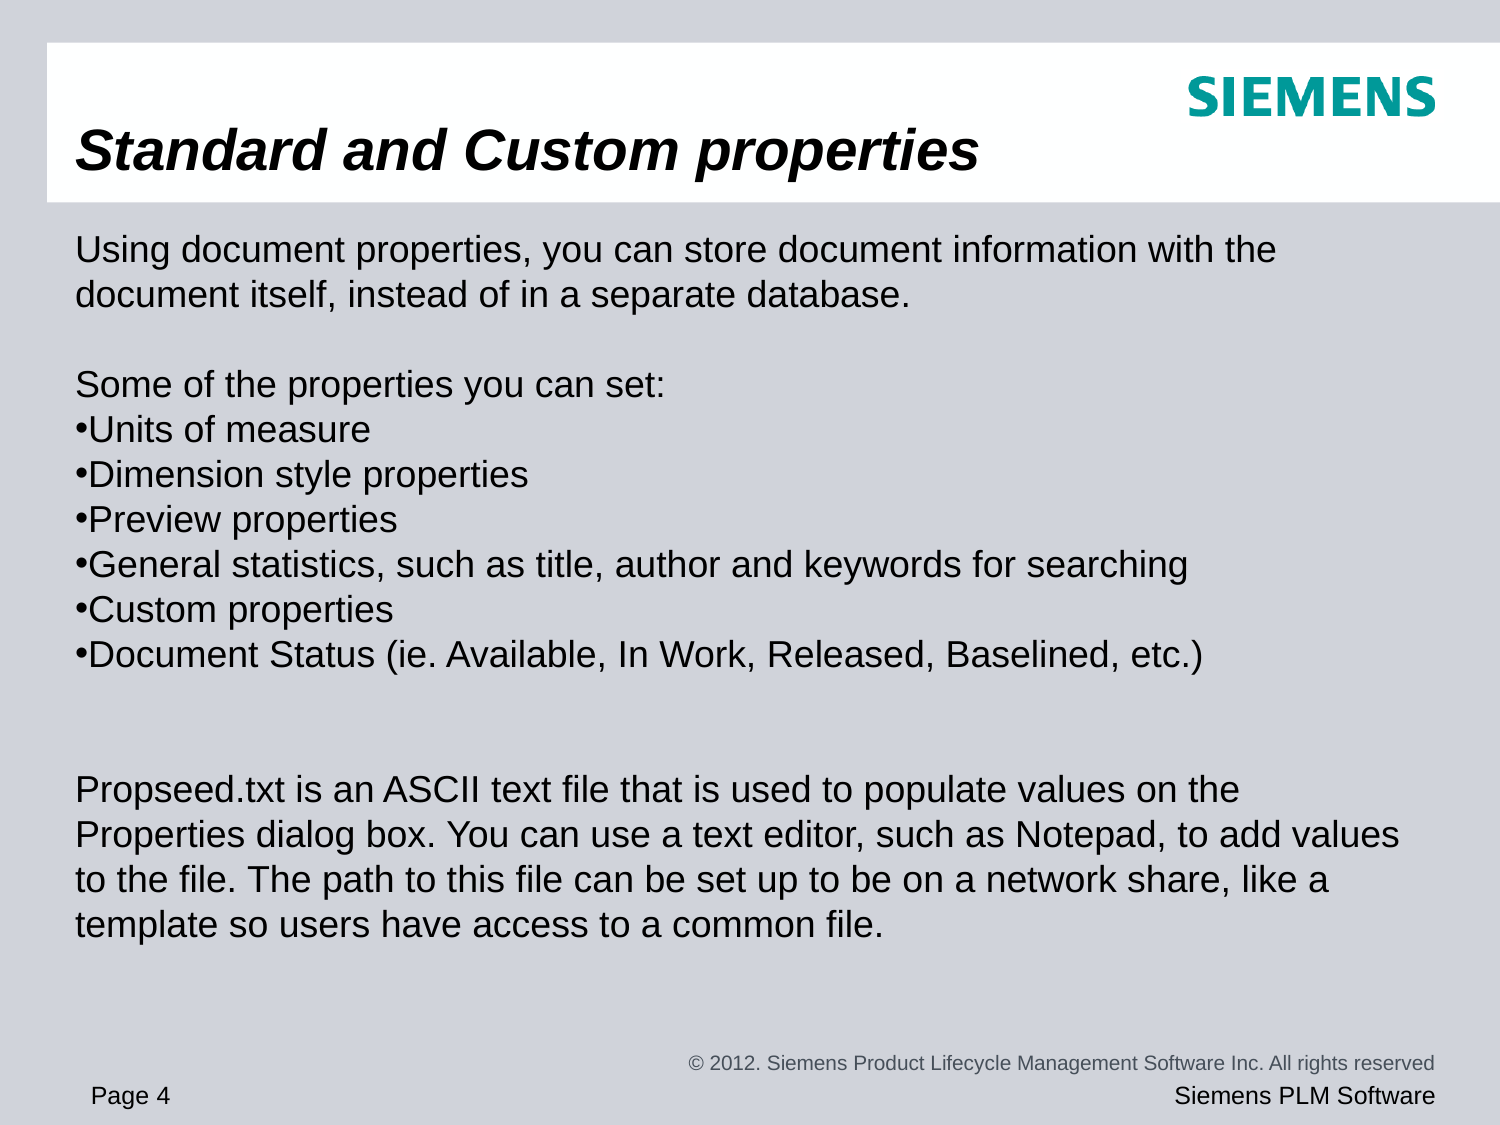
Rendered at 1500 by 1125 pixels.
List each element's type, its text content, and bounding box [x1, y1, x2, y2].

title Standard and Custom properties [74, 49, 1095, 183]
list Using document properties, you can store document information with the document itself, instead of in a separate database. Some of the properties you can set: Units of measure Dimension style properties Preview properties General statistics, such as title, author and keywords for searching Custom properties Document Status (ie. Available, In Work, Released, Baselined, etc.) Propseed.txt is an ASCII text file that is used to populate values on the Properties dialog box. You can use a text editor, such as Notepad, to add values to the file. The path to this file can be set up to be on a network share, like a template so users have access to a common file. [74, 224, 1413, 1038]
picture [1181, 69, 1444, 123]
